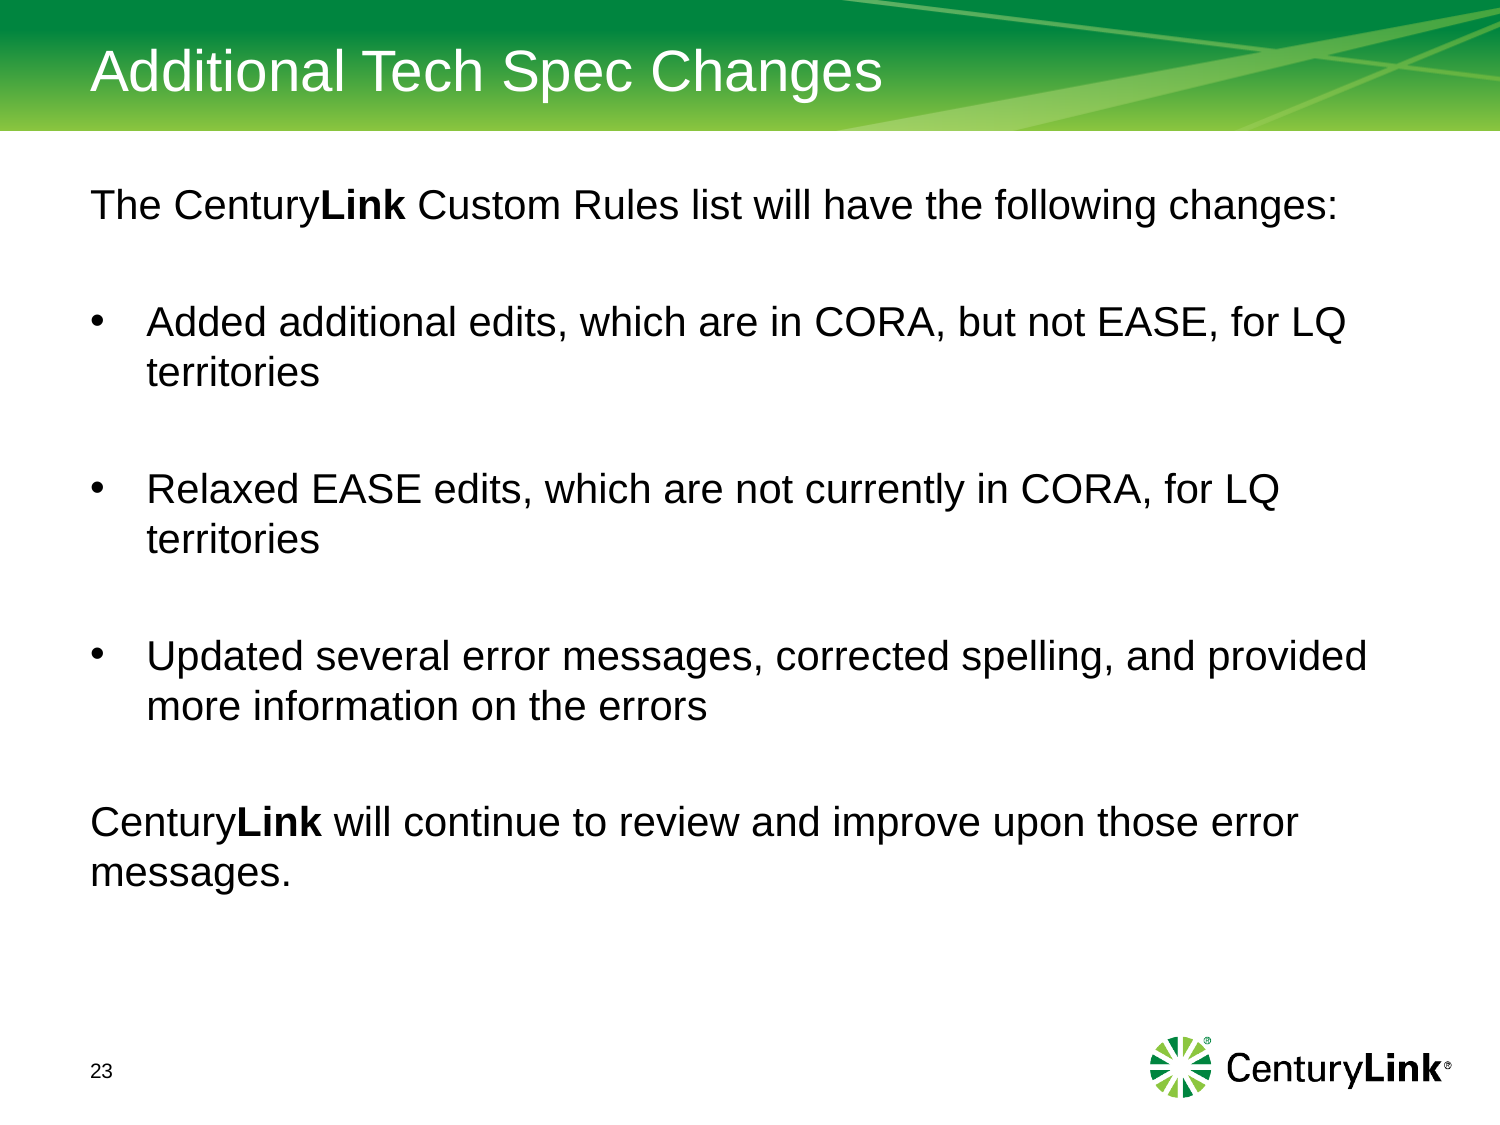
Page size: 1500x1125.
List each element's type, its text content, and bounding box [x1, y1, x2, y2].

slide_number 23 [75, 1049, 150, 1090]
picture [1132, 1012, 1459, 1122]
title Additional Tech Spec Changes [74, 25, 1451, 126]
list The CenturyLink Custom Rules list will have the following changes: Added additional edits, which are in CORA, but not EASE, for LQ territories Relaxed EASE edits, which are not currently in CORA, for LQ territories Updated several error messages, corrected spelling, and provided more information on the errors CenturyLink will continue to review and improve upon those error messages. [74, 170, 1413, 888]
picture [0, 0, 1500, 131]
